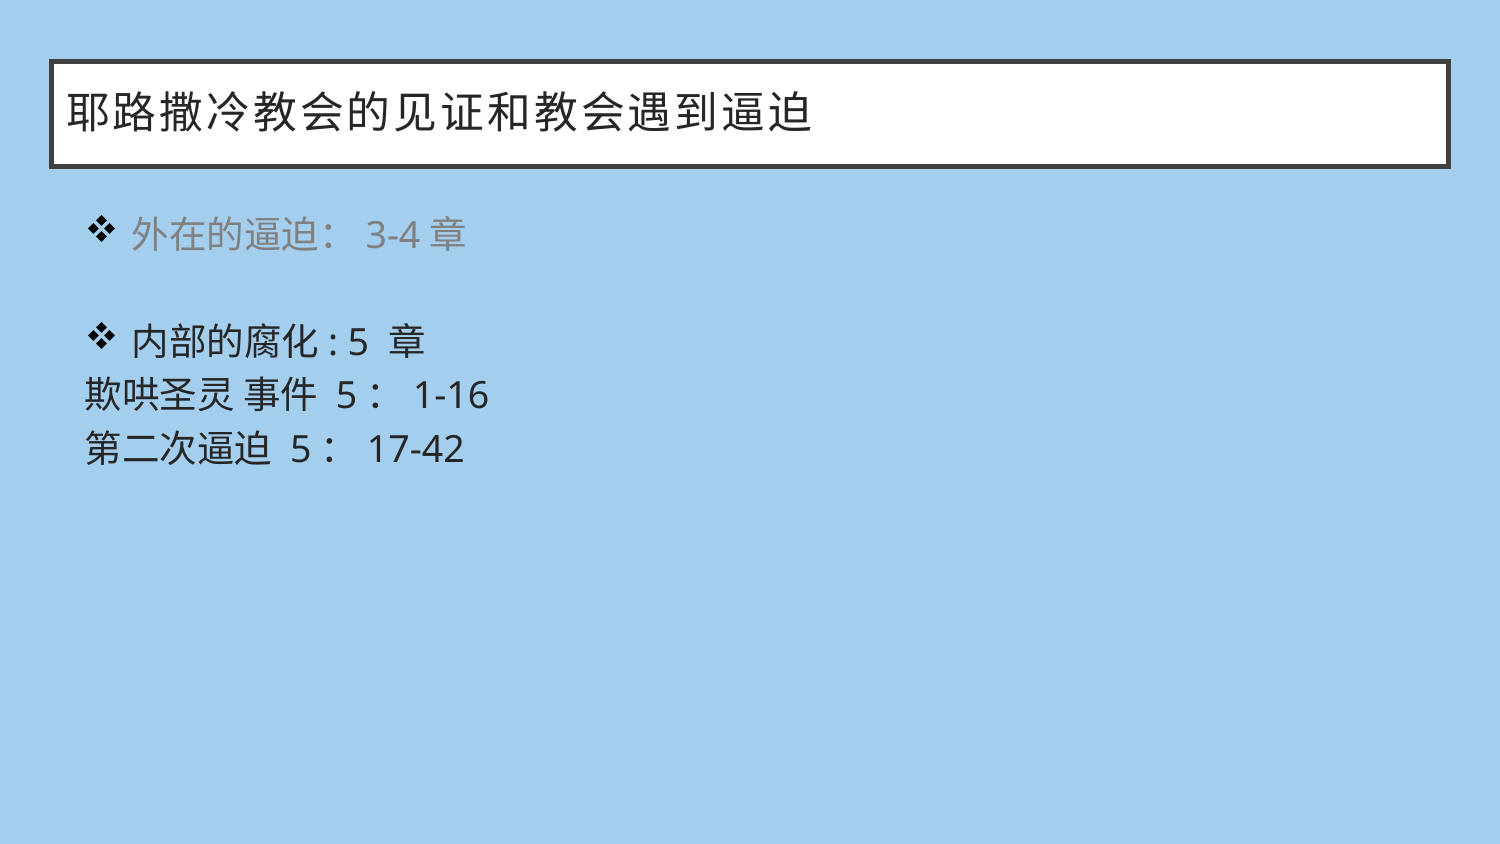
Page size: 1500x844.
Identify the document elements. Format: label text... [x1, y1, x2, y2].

title 耶路撒冷教会的见证和教会遇到逼迫 [49, 59, 1451, 169]
list 外在的逼迫：3-4章 内部的腐化: 5 章 欺哄圣灵 事件 5：1-16 第二次逼迫 5：17-42 [51, 196, 1449, 783]
